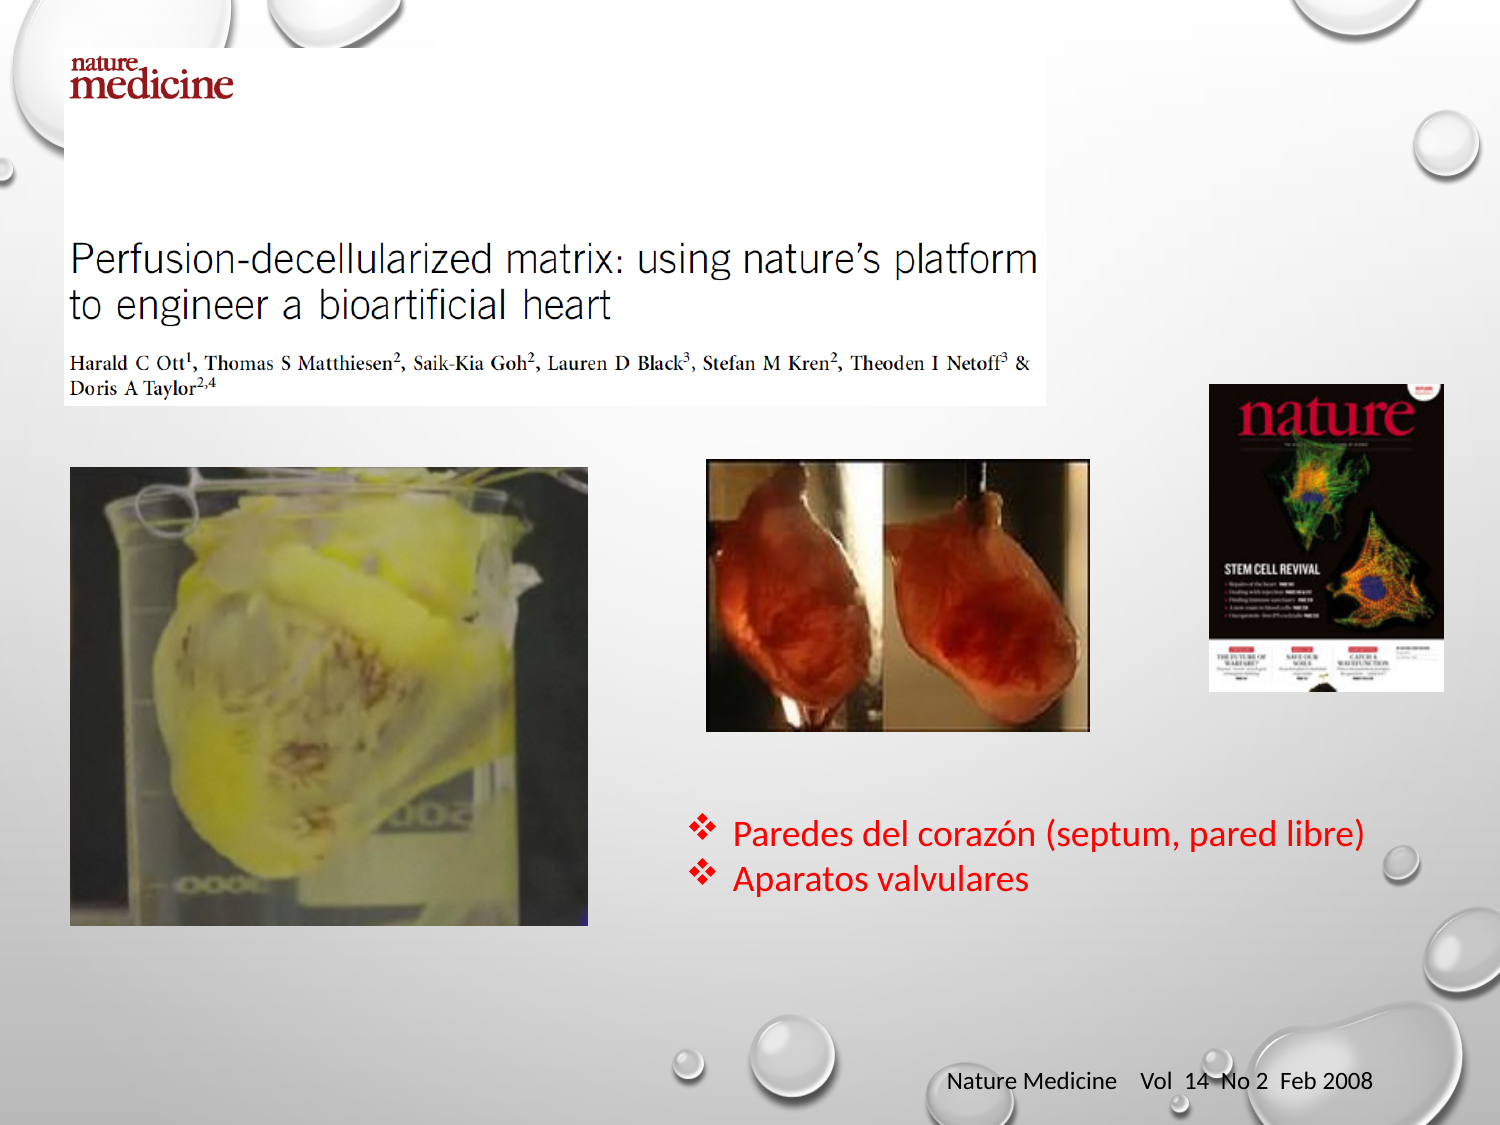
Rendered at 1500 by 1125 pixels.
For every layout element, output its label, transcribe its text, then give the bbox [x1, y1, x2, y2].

picture [0, 0, 1500, 1125]
text_box Nature Medicine Vol 14 No 2 Feb 2008 [932, 1057, 1500, 1103]
text_box Paredes del corazón (septum, pared libre) Aparatos valvulares [671, 802, 1382, 907]
